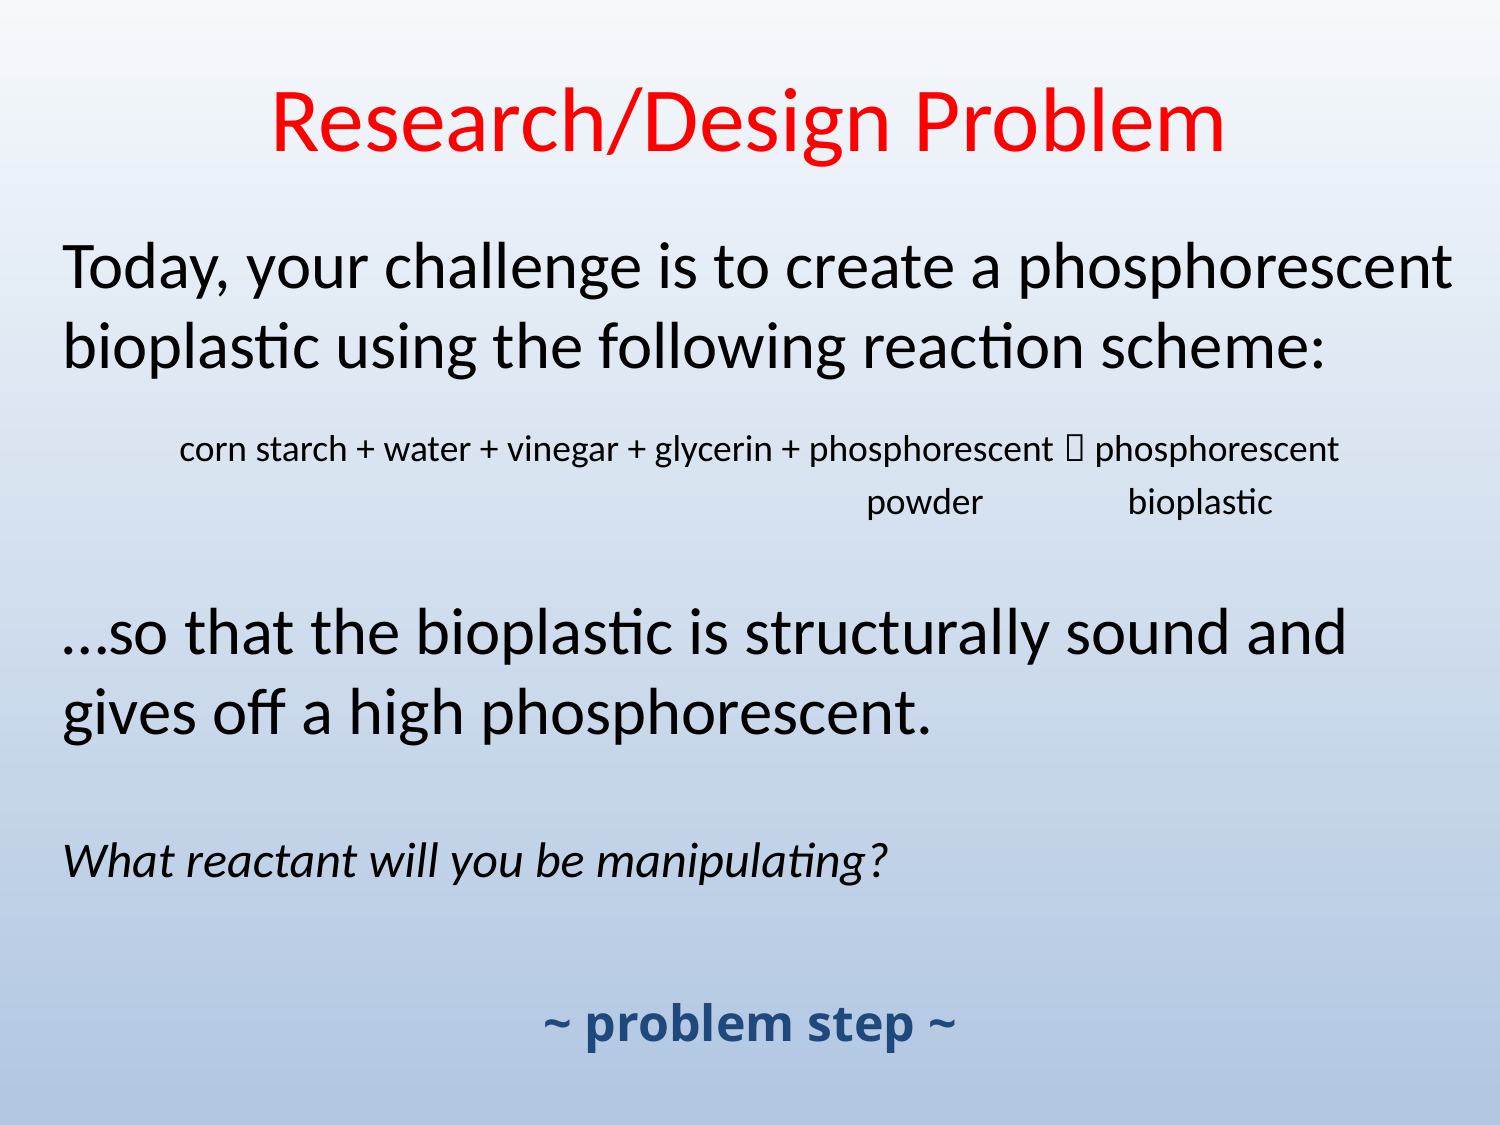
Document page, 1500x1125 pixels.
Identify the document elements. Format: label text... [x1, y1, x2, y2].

text_box ~ problem step ~ [74, 983, 1425, 1087]
title Research/Design Problem [75, 45, 1425, 185]
list Today, your challenge is to create a phosphorescent bioplastic using the following reaction scheme: corn starch + water + vinegar + glycerin + phosphorescent  phosphorescent powder bioplastic …so that the bioplastic is structurally sound and gives off a high phosphorescent. What reactant will you be manipulating? [47, 214, 1473, 964]
